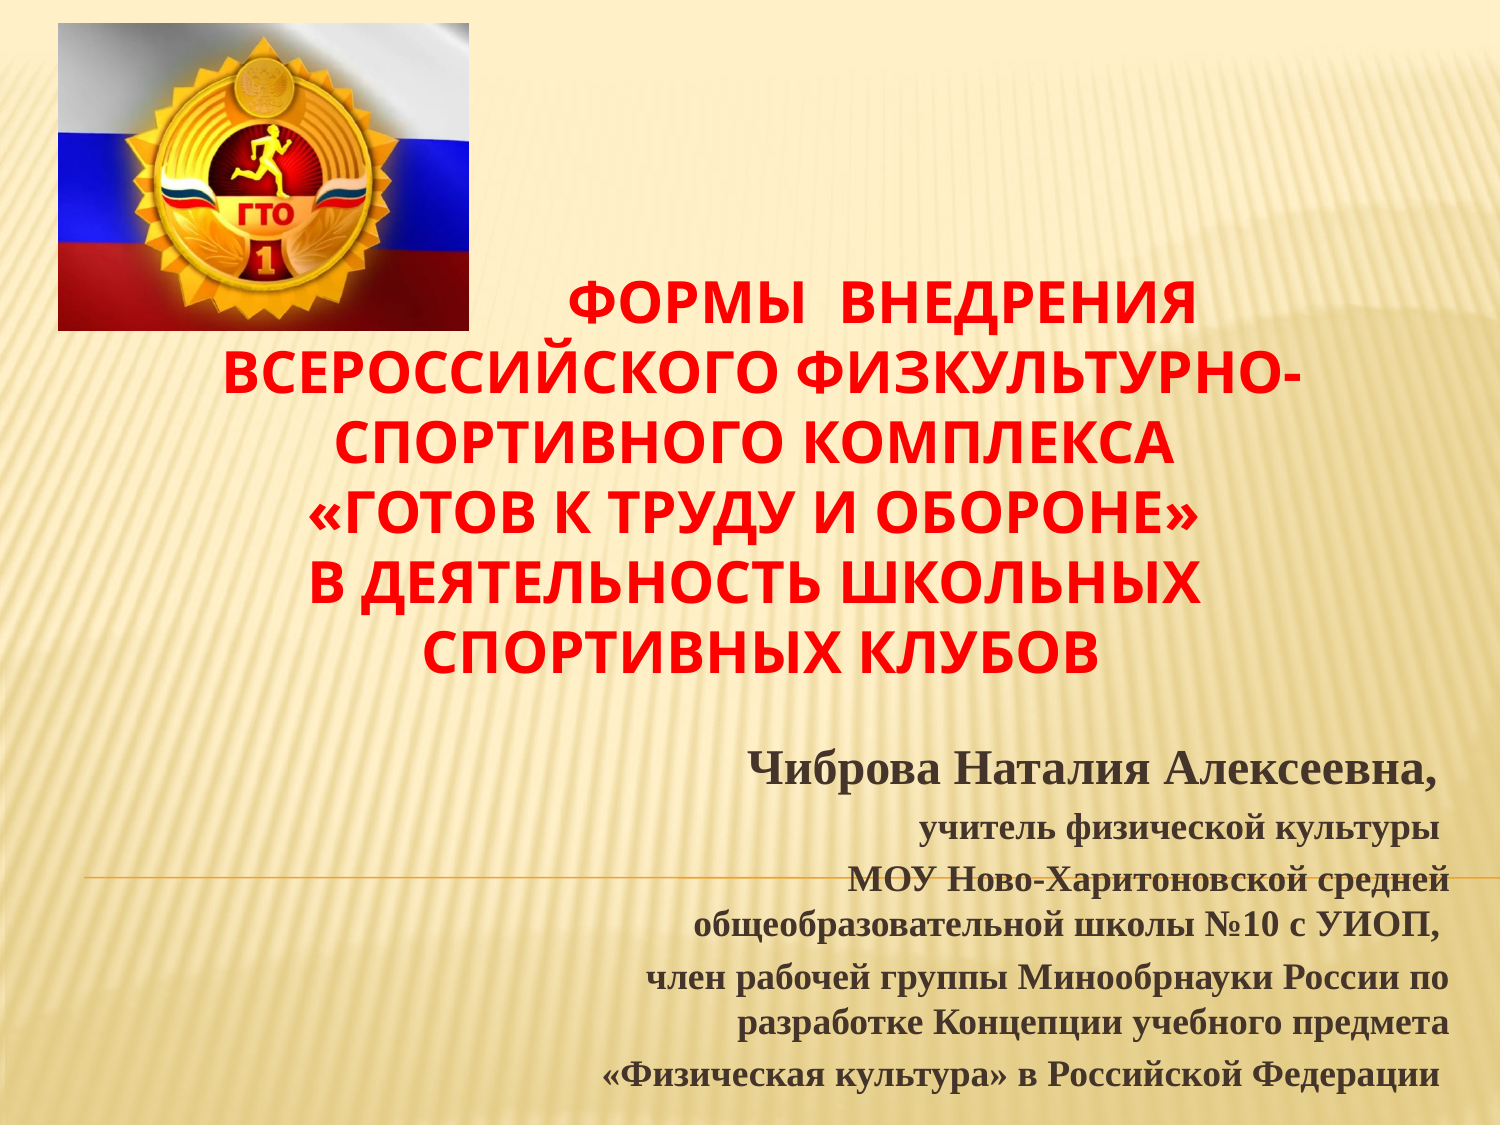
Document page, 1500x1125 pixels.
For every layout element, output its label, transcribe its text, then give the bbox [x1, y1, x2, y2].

title Формы внедрения Всероссийского Физкультурно-Спортивного Комплекса «Готов к Труду и Обороне» в деятельность школьных спортивных клубов [58, 257, 1465, 762]
subtitle Чиброва Наталия Алексеевна, учитель физической культуры МОУ Ново-Харитоновской средней общеобразовательной школы №10 с УИОП, член рабочей группы Минообрнауки России по разработке Концепции учебного предмета «Физическая культура» в Российской Федерации [503, 843, 1465, 1102]
picture [58, 23, 469, 332]
